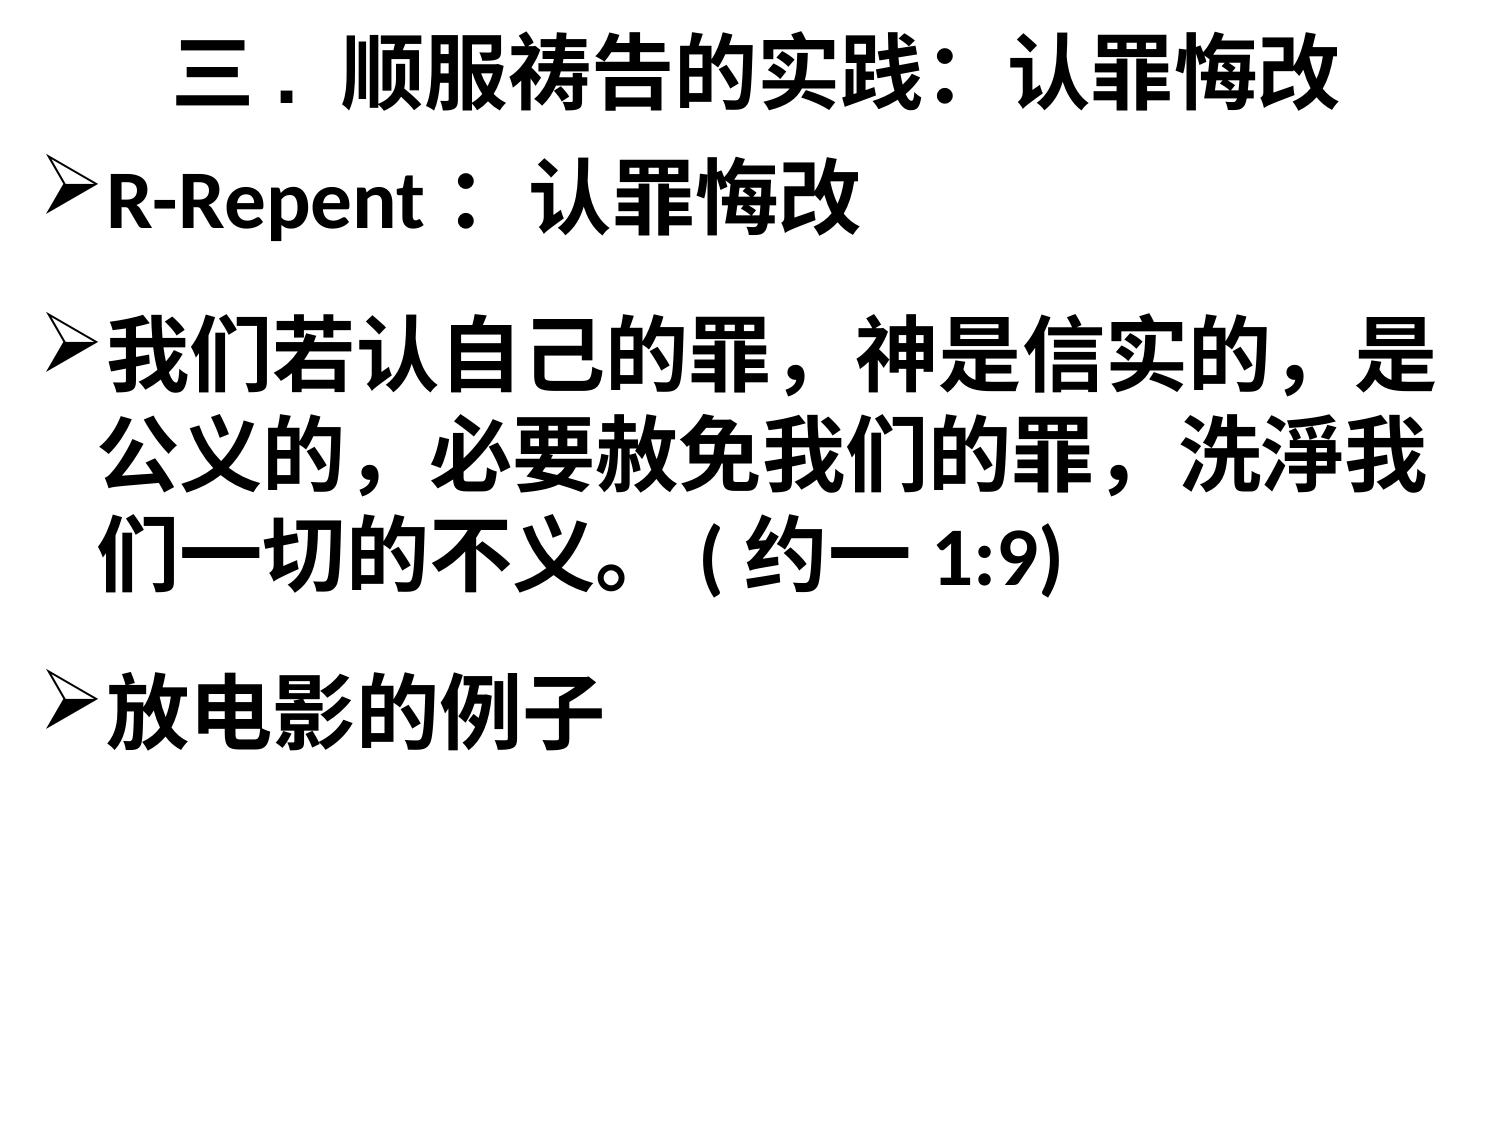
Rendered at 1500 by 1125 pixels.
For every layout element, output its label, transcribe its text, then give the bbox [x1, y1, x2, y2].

list R-Repent：认罪悔改 我们若认自己的罪，神是信实的，是公义的，必要赦免我们的罪，洗淨我们一切的不义。(约一1:9) 放电影的例子 [24, 163, 1488, 1063]
text_box 三. 顺服祷告的实践：认罪悔改 [24, 12, 1488, 163]
